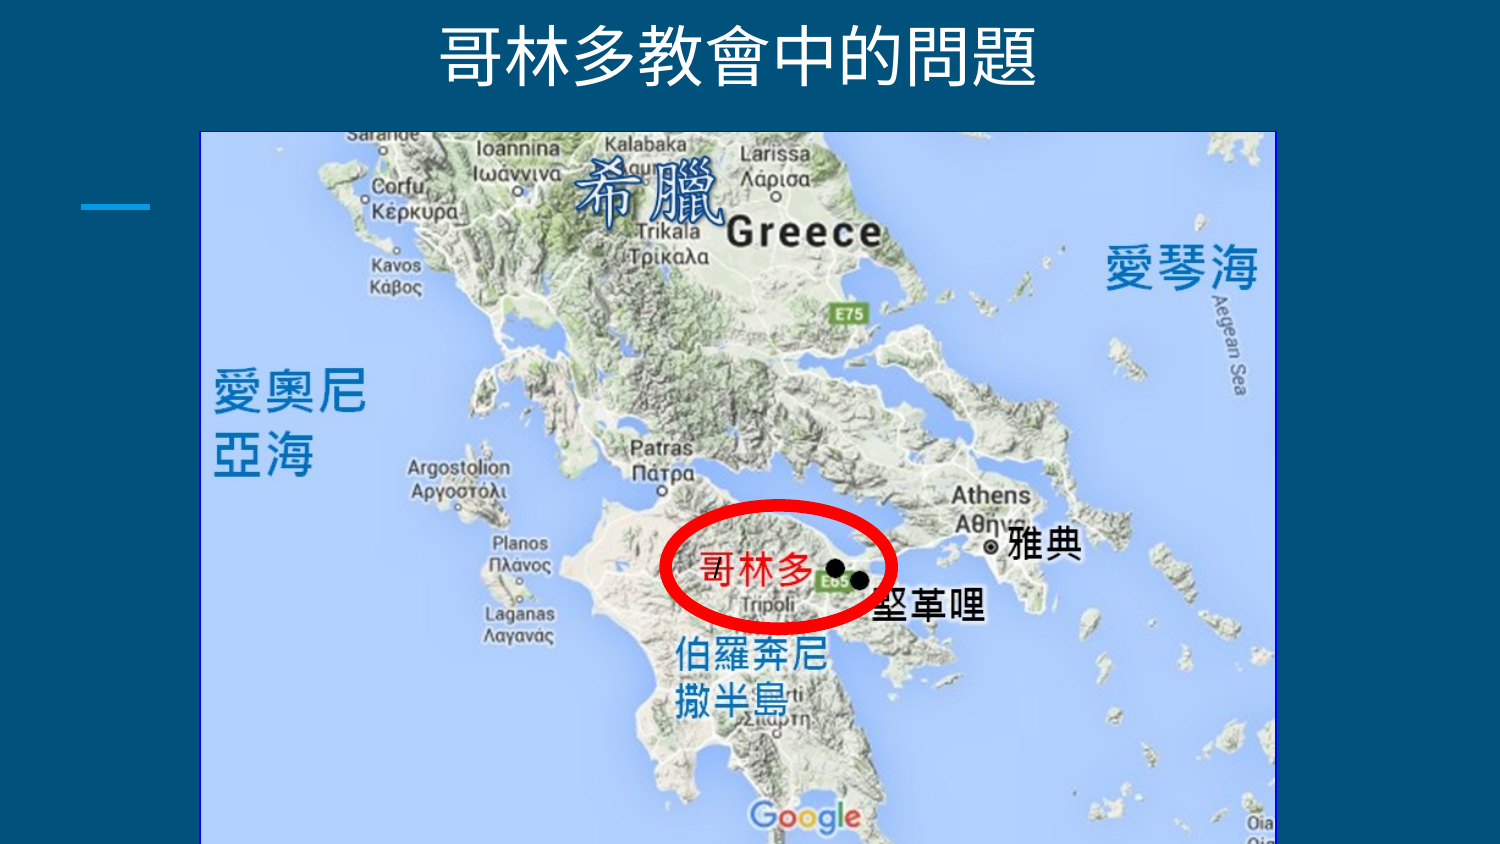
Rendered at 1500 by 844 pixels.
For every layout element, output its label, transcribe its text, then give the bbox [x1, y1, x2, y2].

text_box 哥林多教會中的問題 [413, 0, 1062, 110]
picture [200, 132, 1276, 844]
